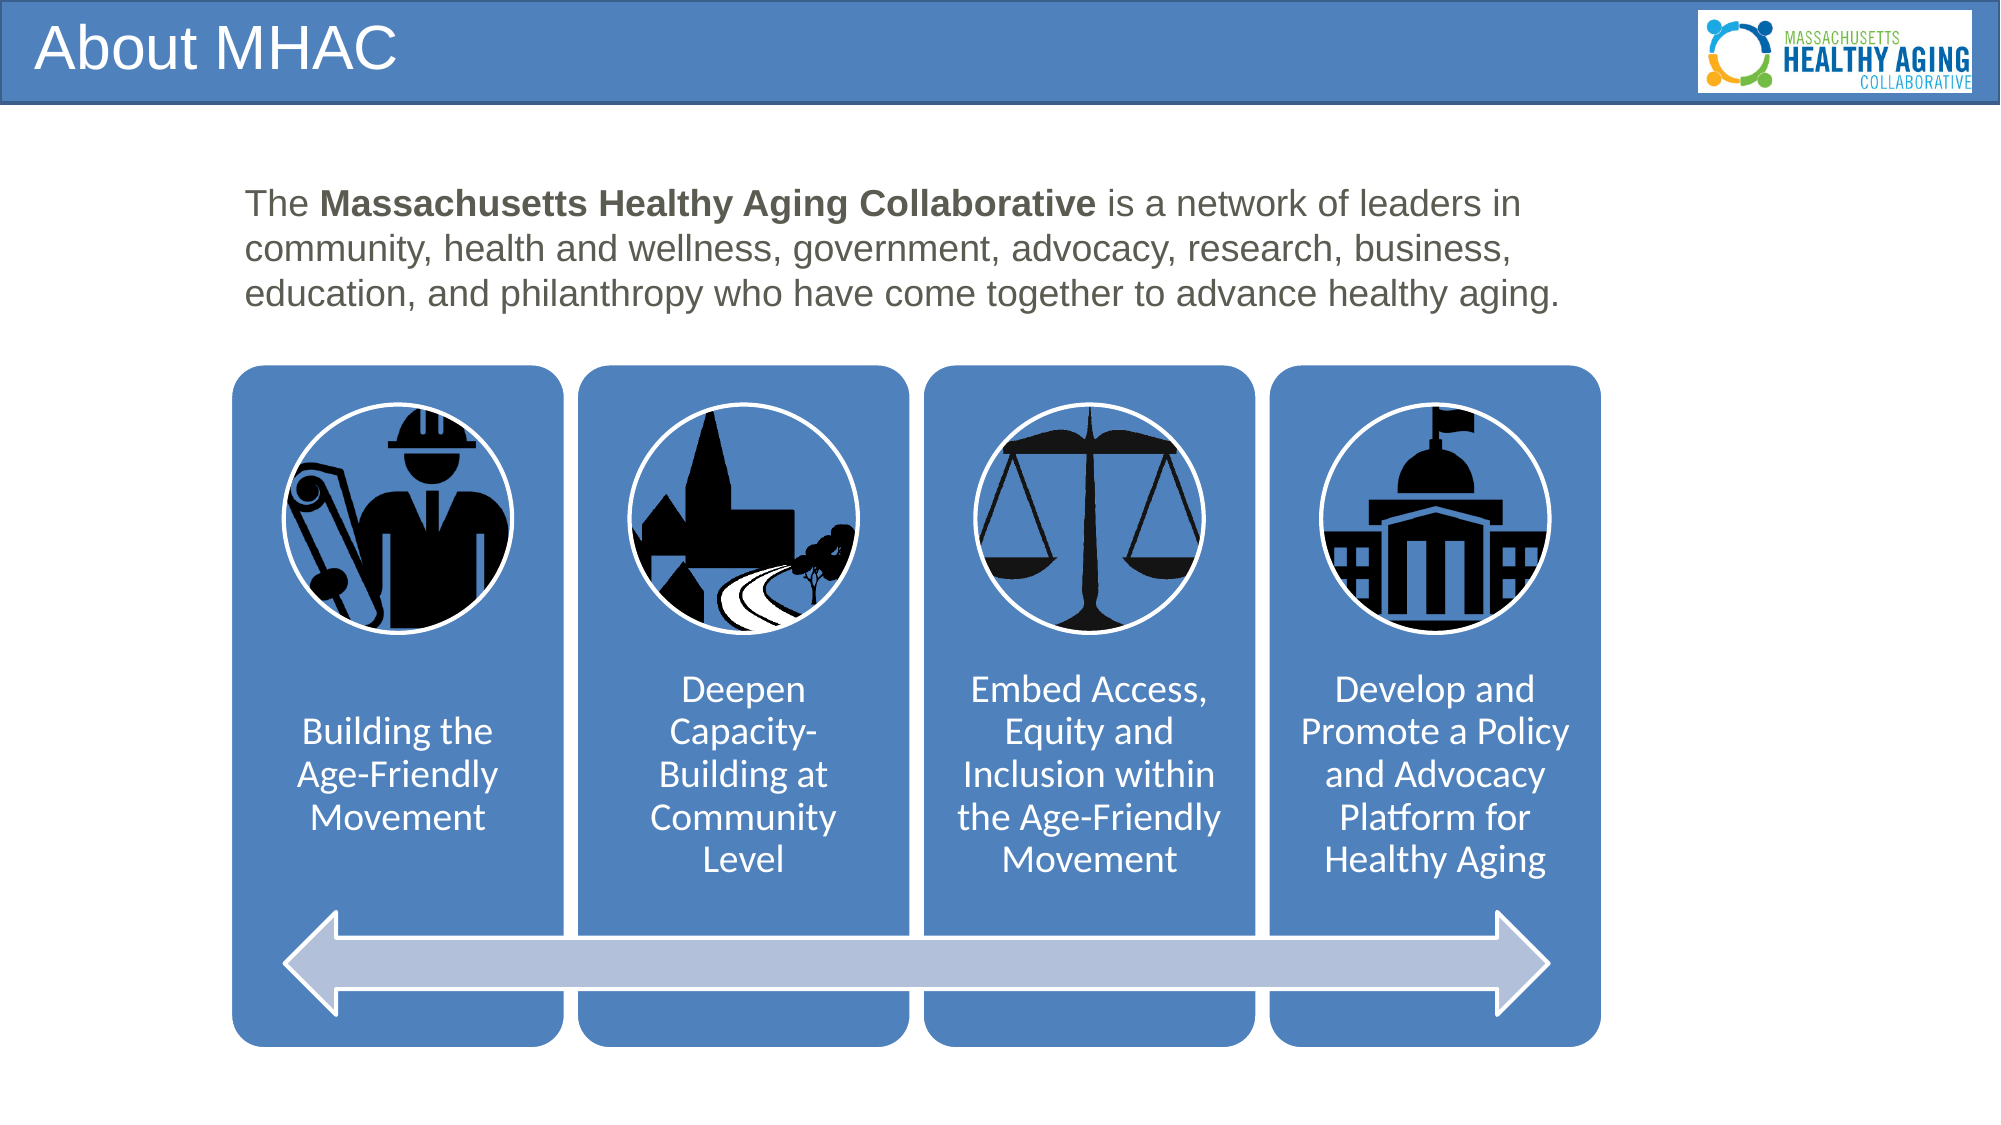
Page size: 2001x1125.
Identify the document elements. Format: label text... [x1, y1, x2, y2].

text_box The Massachusetts Healthy Aging Collaborative is a network of leaders in community, health and wellness, government, advocacy, research, business, education, and philanthropy who have come together to advance healthy aging. [229, 171, 1661, 321]
text_box [305, 165, 1813, 273]
picture [1698, 10, 1972, 93]
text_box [229, 363, 1604, 1050]
text_box About MHAC [19, 0, 1505, 102]
text_box [0, 0, 2000, 105]
